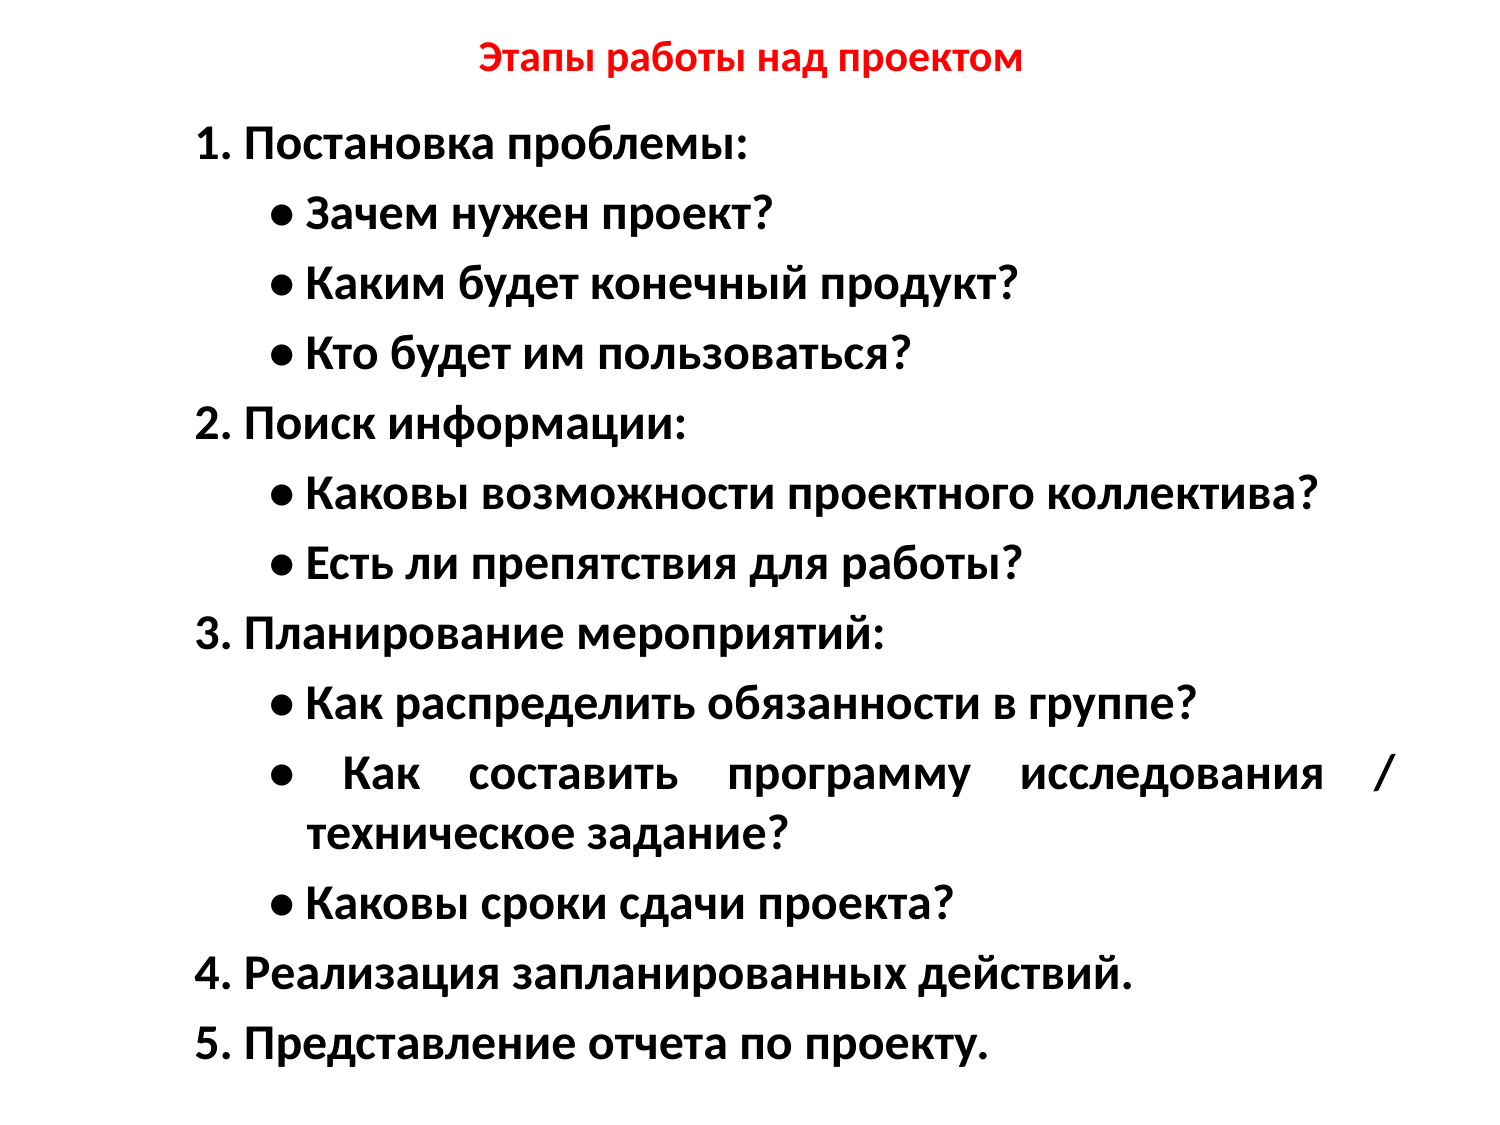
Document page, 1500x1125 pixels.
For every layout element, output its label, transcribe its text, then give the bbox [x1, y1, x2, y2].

list 1. Постановка проблемы: • Зачем нужен проект? • Каким будет конечный продукт? • Кто будет им пользоваться? 2. Поиск информации: • Каковы возможности проектного коллектива? • Есть ли препятствия для работы? 3. Планирование мероприятий: • Как распределить обязанности в группе? • Как составить программу исследования / техническое задание? • Каковы сроки сдачи проекта? 4. Реализация запланированных действий. 5. Представление отчета по проекту. [29, 101, 1459, 1094]
title Этапы работы над проектом [76, 19, 1427, 88]
